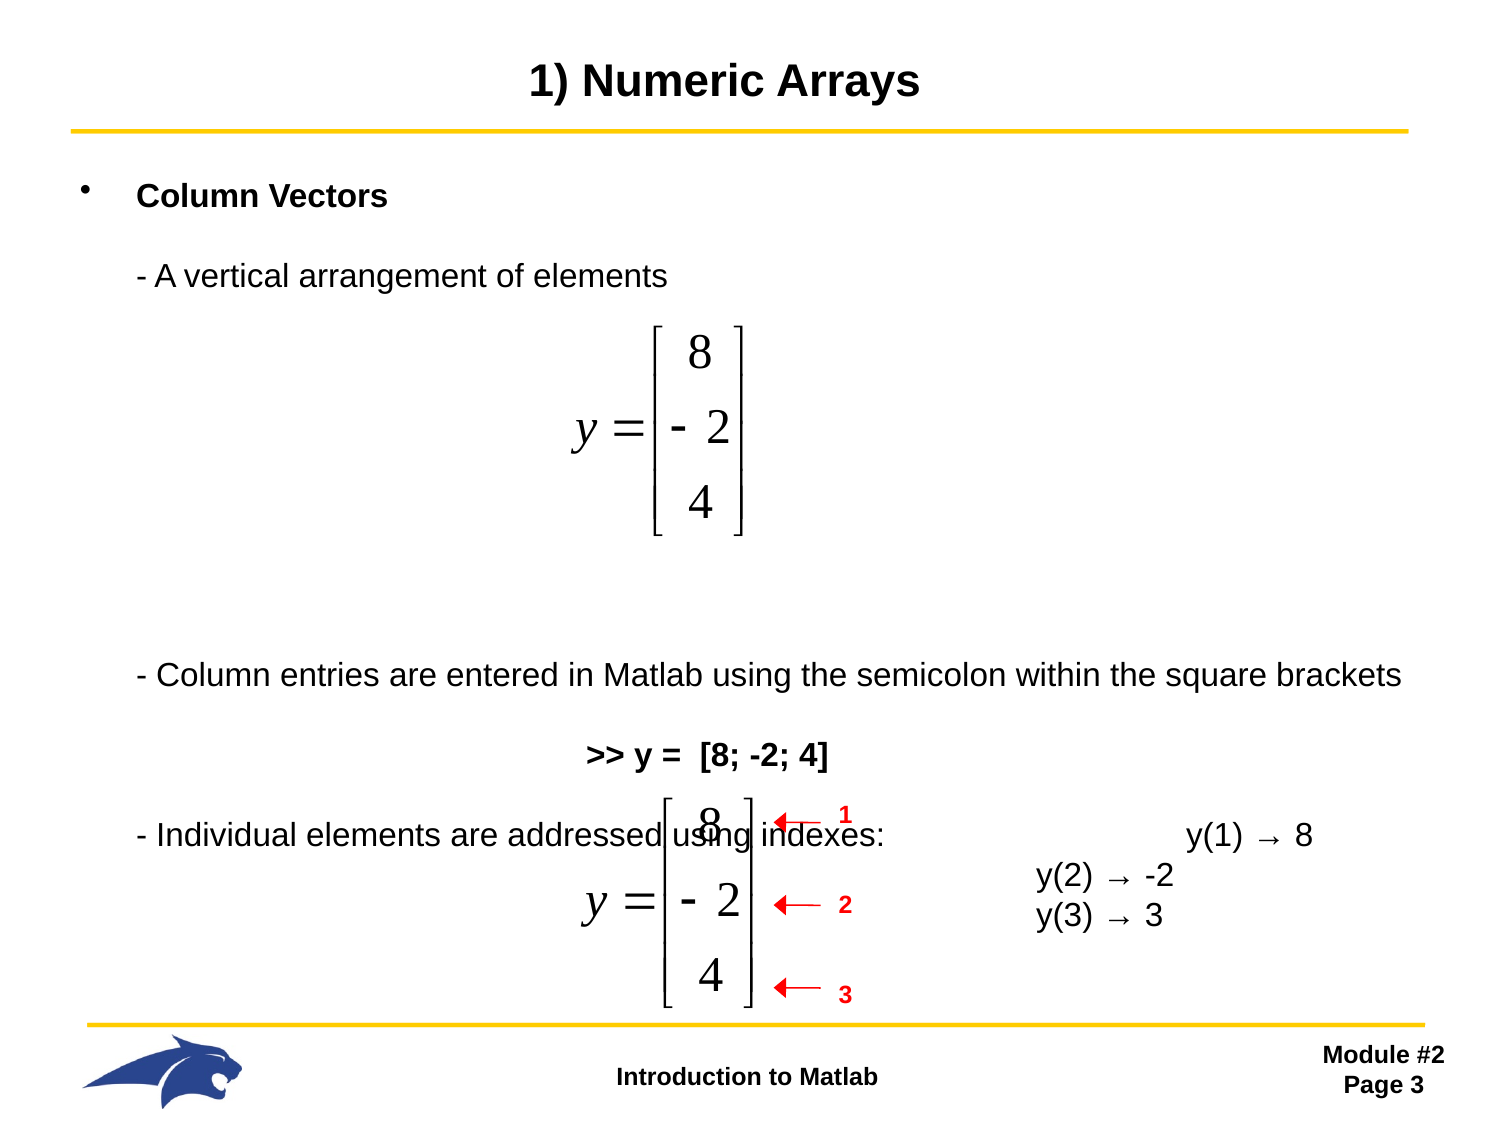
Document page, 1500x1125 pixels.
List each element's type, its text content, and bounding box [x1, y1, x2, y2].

title 1) Numeric Arrays [87, 37, 1363, 120]
picture [82, 1034, 242, 1109]
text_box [562, 314, 763, 548]
text_box 1 2 3 [838, 798, 957, 1029]
list Column Vectors - A vertical arrangement of elements - Column entries are entered in Matlab using the semicolon within the square brackets >> y = [8; -2; 4] - Individual elements are addressed using indexes: y(1) → 8 y(2) → -2 y(3) → 3 [64, 166, 1454, 1000]
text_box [572, 786, 774, 1021]
